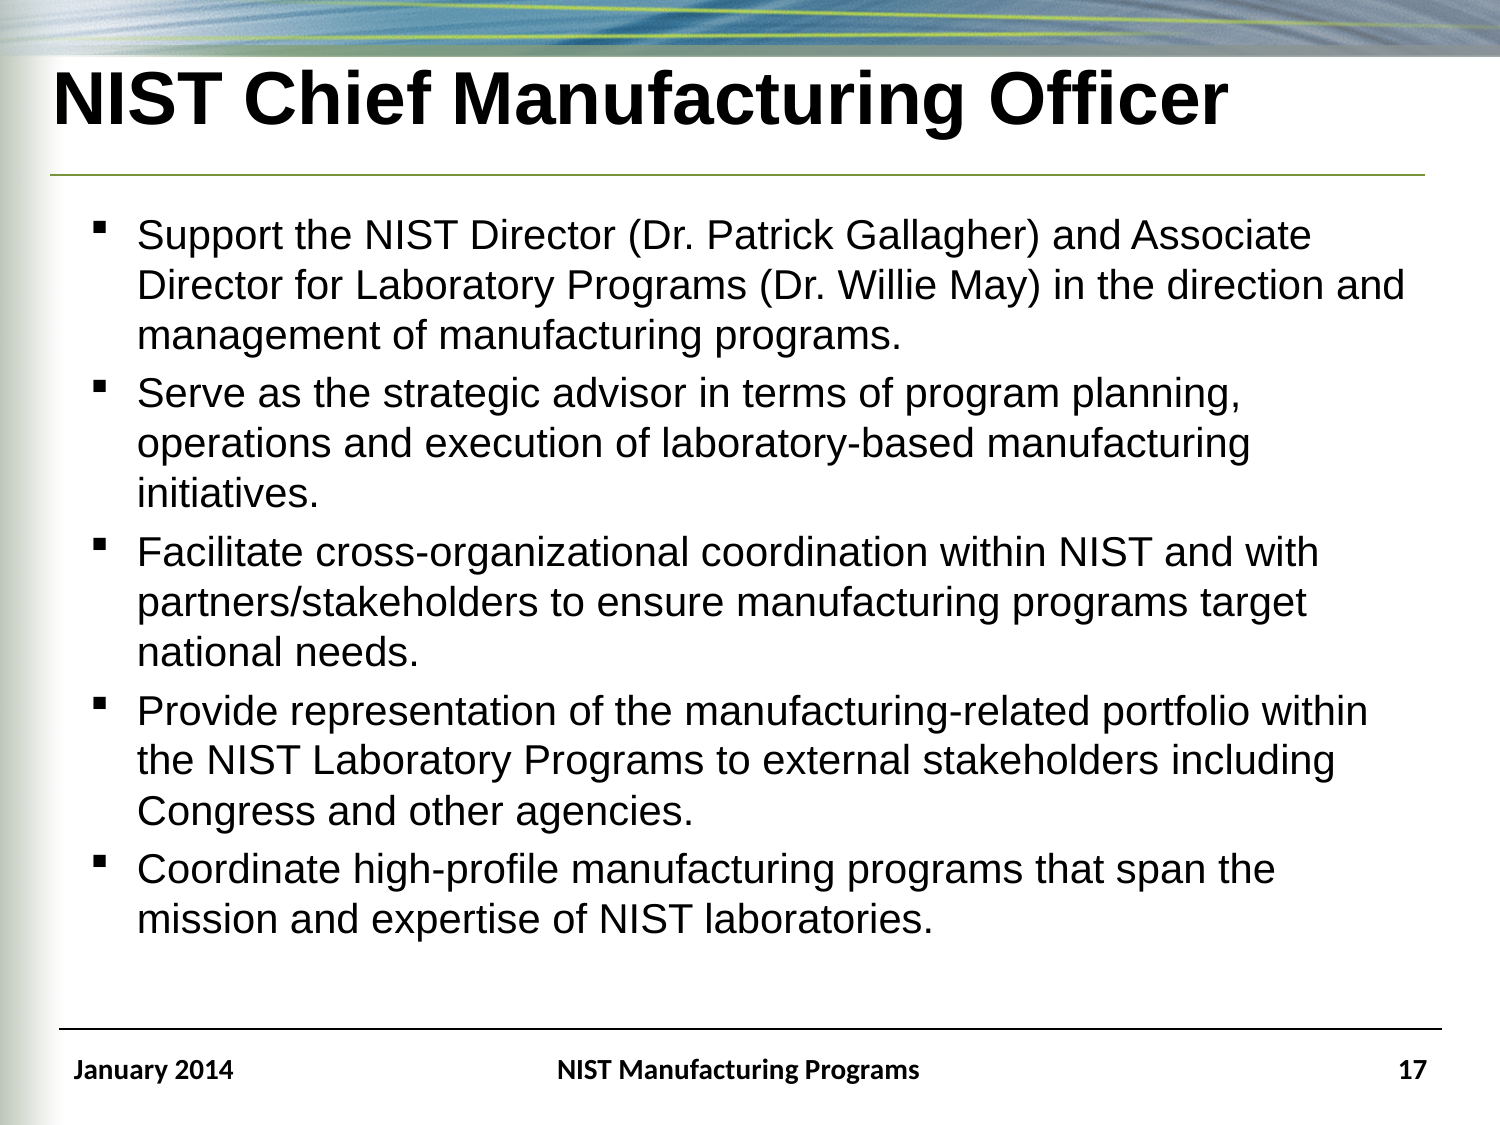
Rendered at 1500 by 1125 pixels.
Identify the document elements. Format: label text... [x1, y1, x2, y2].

list Support the NIST Director (Dr. Patrick Gallagher) and Associate Director for Laboratory Programs (Dr. Willie May) in the direction and management of manufacturing programs. Serve as the strategic advisor in terms of program planning, operations and execution of laboratory-based manufacturing initiatives. Facilitate cross-organizational coordination within NIST and with partners/stakeholders to ensure manufacturing programs target national needs. Provide representation of the manufacturing-related portfolio within the NIST Laboratory Programs to external stakeholders including Congress and other agencies. Coordinate high-profile manufacturing programs that span the mission and expertise of NIST laboratories. [75, 200, 1425, 983]
title NIST Chief Manufacturing Officer [37, 50, 1425, 175]
picture [0, 0, 1500, 1125]
